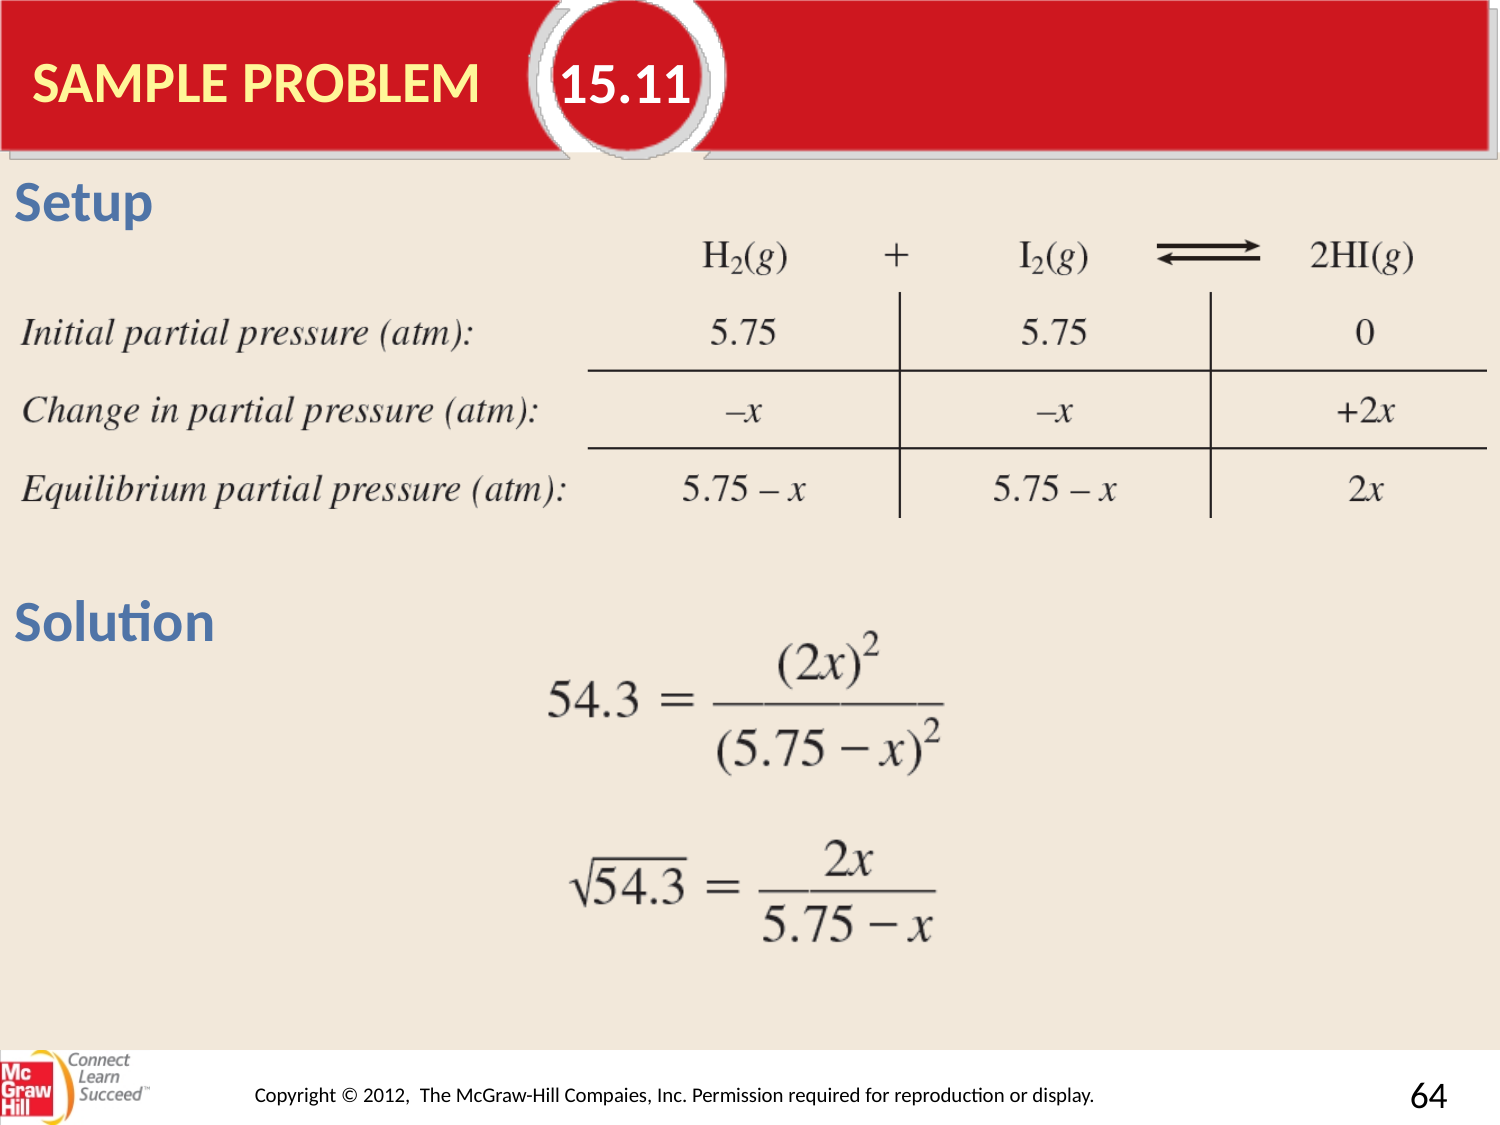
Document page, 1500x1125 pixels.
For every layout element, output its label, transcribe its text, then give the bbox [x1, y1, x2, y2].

picture [549, 829, 951, 951]
picture [541, 612, 959, 793]
picture [12, 237, 1487, 519]
picture [0, 1050, 150, 1125]
picture [0, 0, 1500, 156]
list Copyright © 2012, The McGraw-Hill Compaies, Inc. Permission required for reproduction or display. [187, 1074, 1163, 1113]
list 15.11 [543, 37, 708, 113]
list 64 [1212, 1074, 1463, 1113]
text_box Setup Solution [0, 156, 1500, 731]
